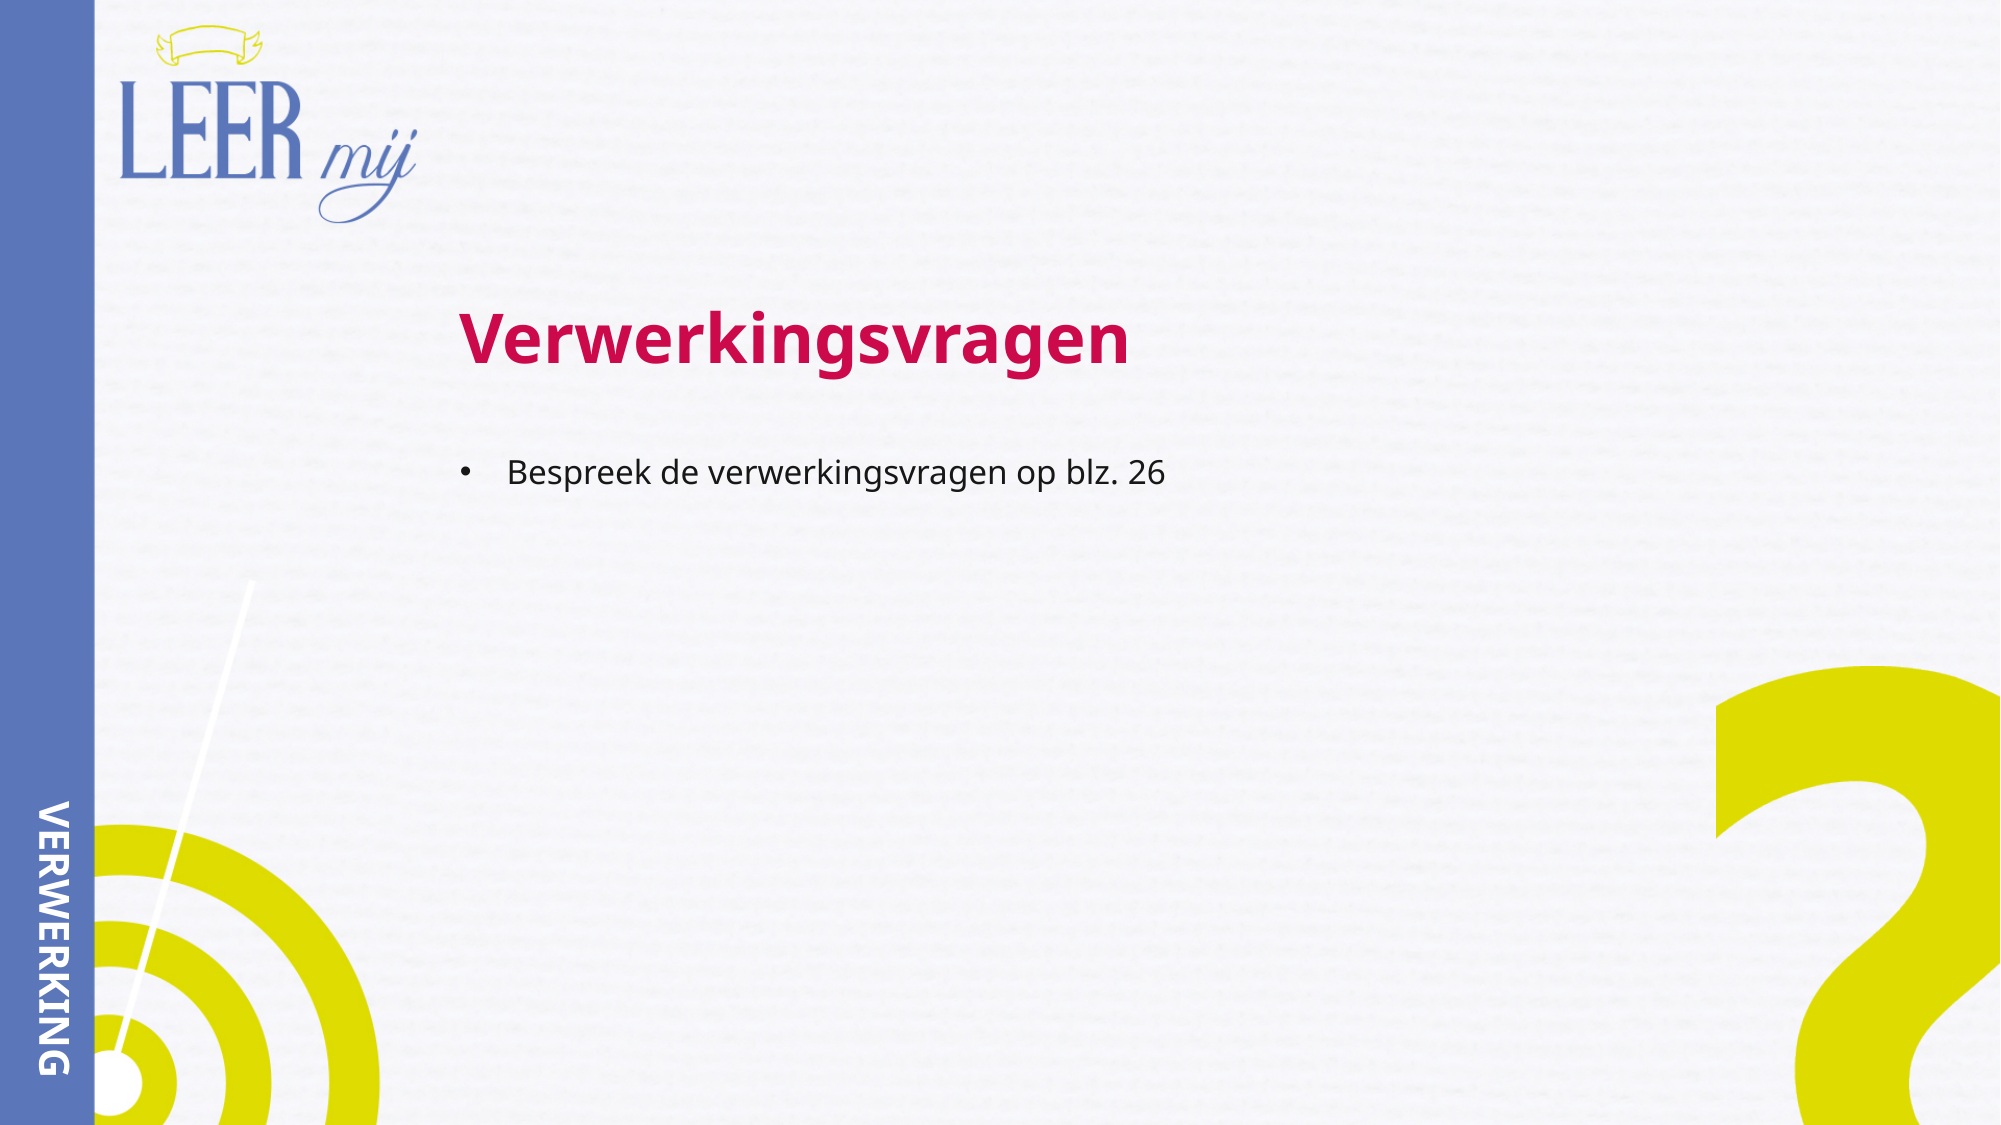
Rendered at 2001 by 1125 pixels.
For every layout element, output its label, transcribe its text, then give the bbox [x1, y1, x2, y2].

title Verwerkingsvragen [444, 229, 1841, 386]
picture [0, 0, 2001, 1125]
list Bespreek de verwerkingsvragen op blz. 26 [444, 448, 1841, 968]
